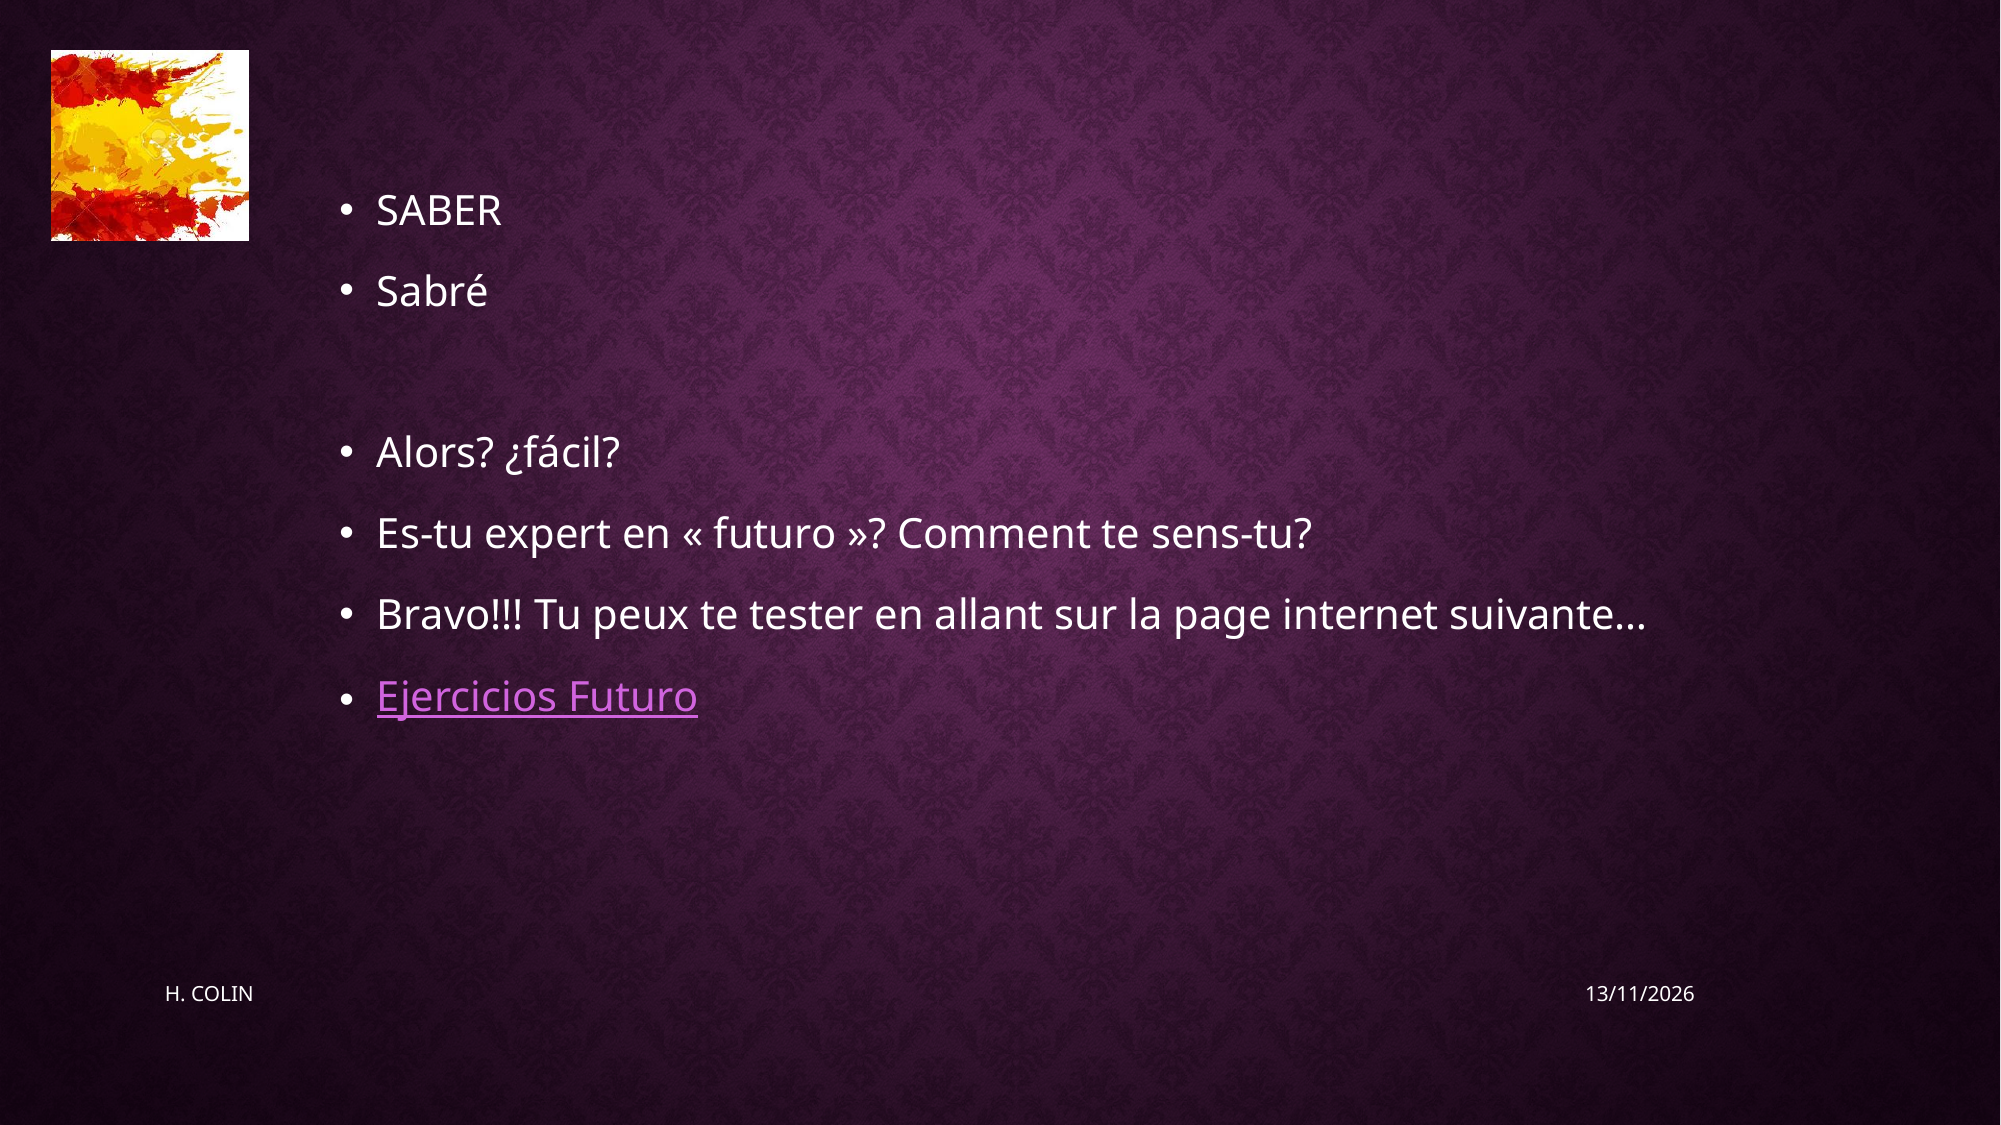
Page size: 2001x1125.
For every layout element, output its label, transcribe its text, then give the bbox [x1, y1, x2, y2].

list SABER Sabré Alors? ¿fácil? Es-tu expert en « futuro »? Comment te sens-tu? Bravo!!! Tu peux te tester en allant sur la page internet suivante… Ejercicios Futuro [324, 166, 1849, 950]
picture [51, 50, 249, 241]
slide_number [1259, 965, 1710, 1025]
footer H. COLIN [149, 965, 1245, 1025]
